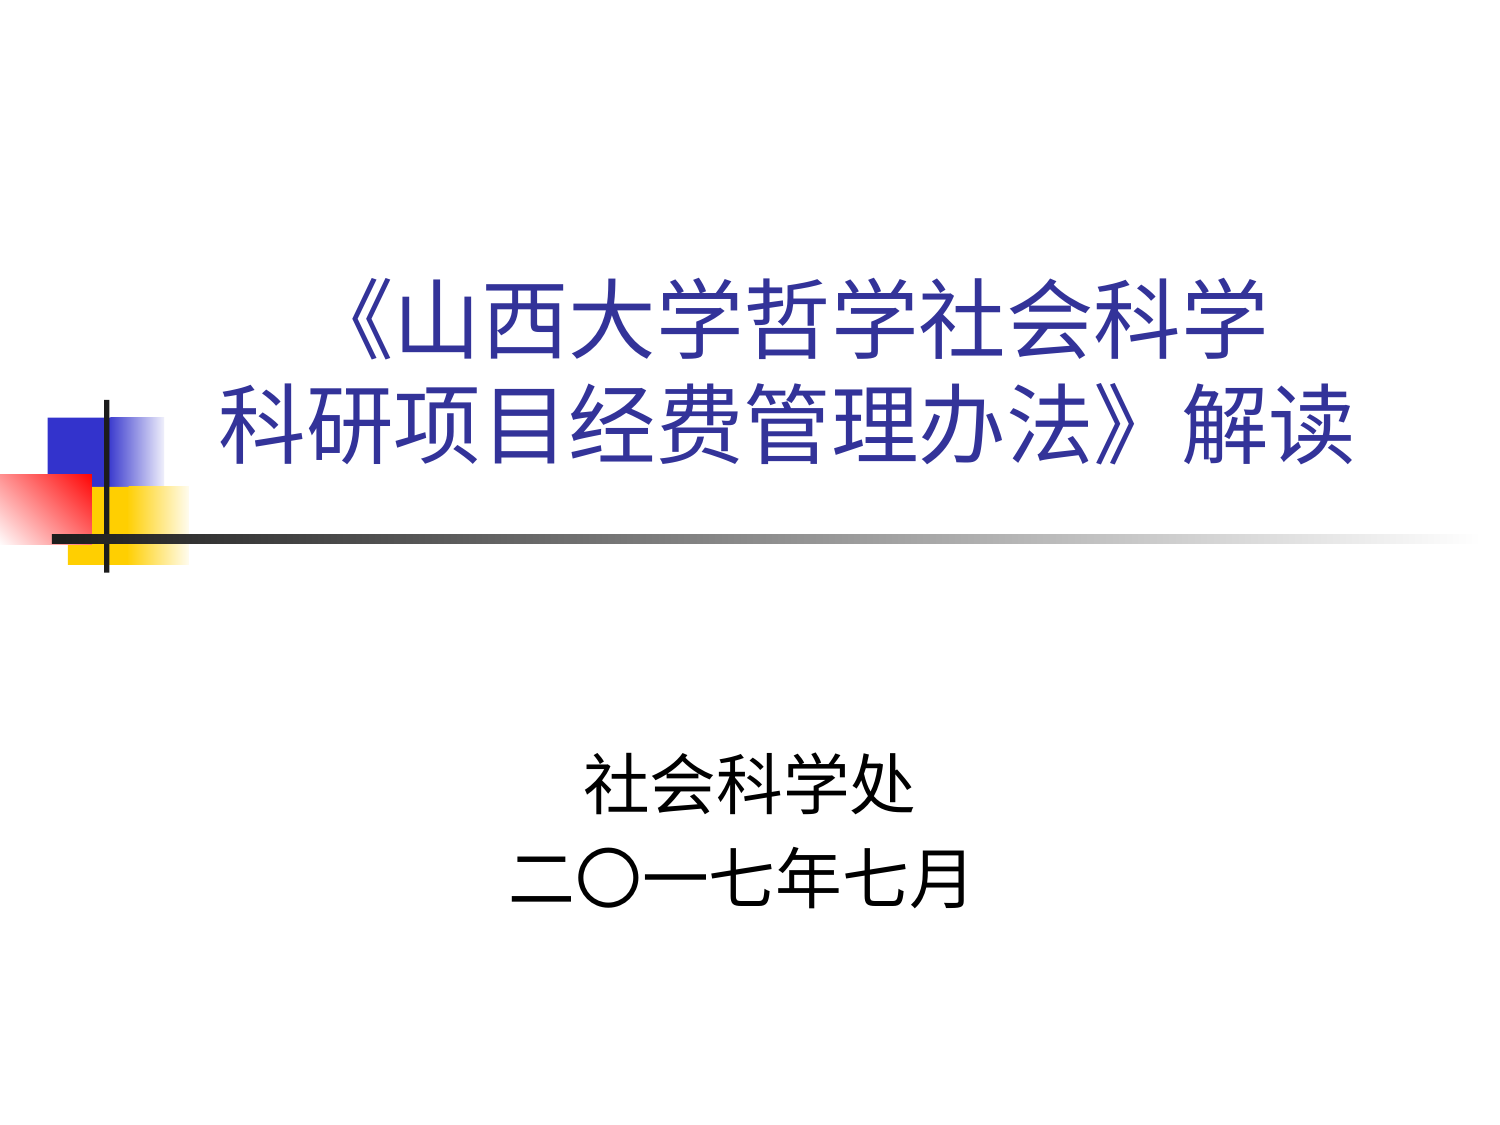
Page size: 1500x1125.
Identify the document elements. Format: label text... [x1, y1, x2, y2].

subtitle 社会科学处 二〇一七年七月 [224, 537, 1276, 1013]
title 《山西大学哲学社会科学 科研项目经费管理办法》解读 [149, 237, 1426, 588]
